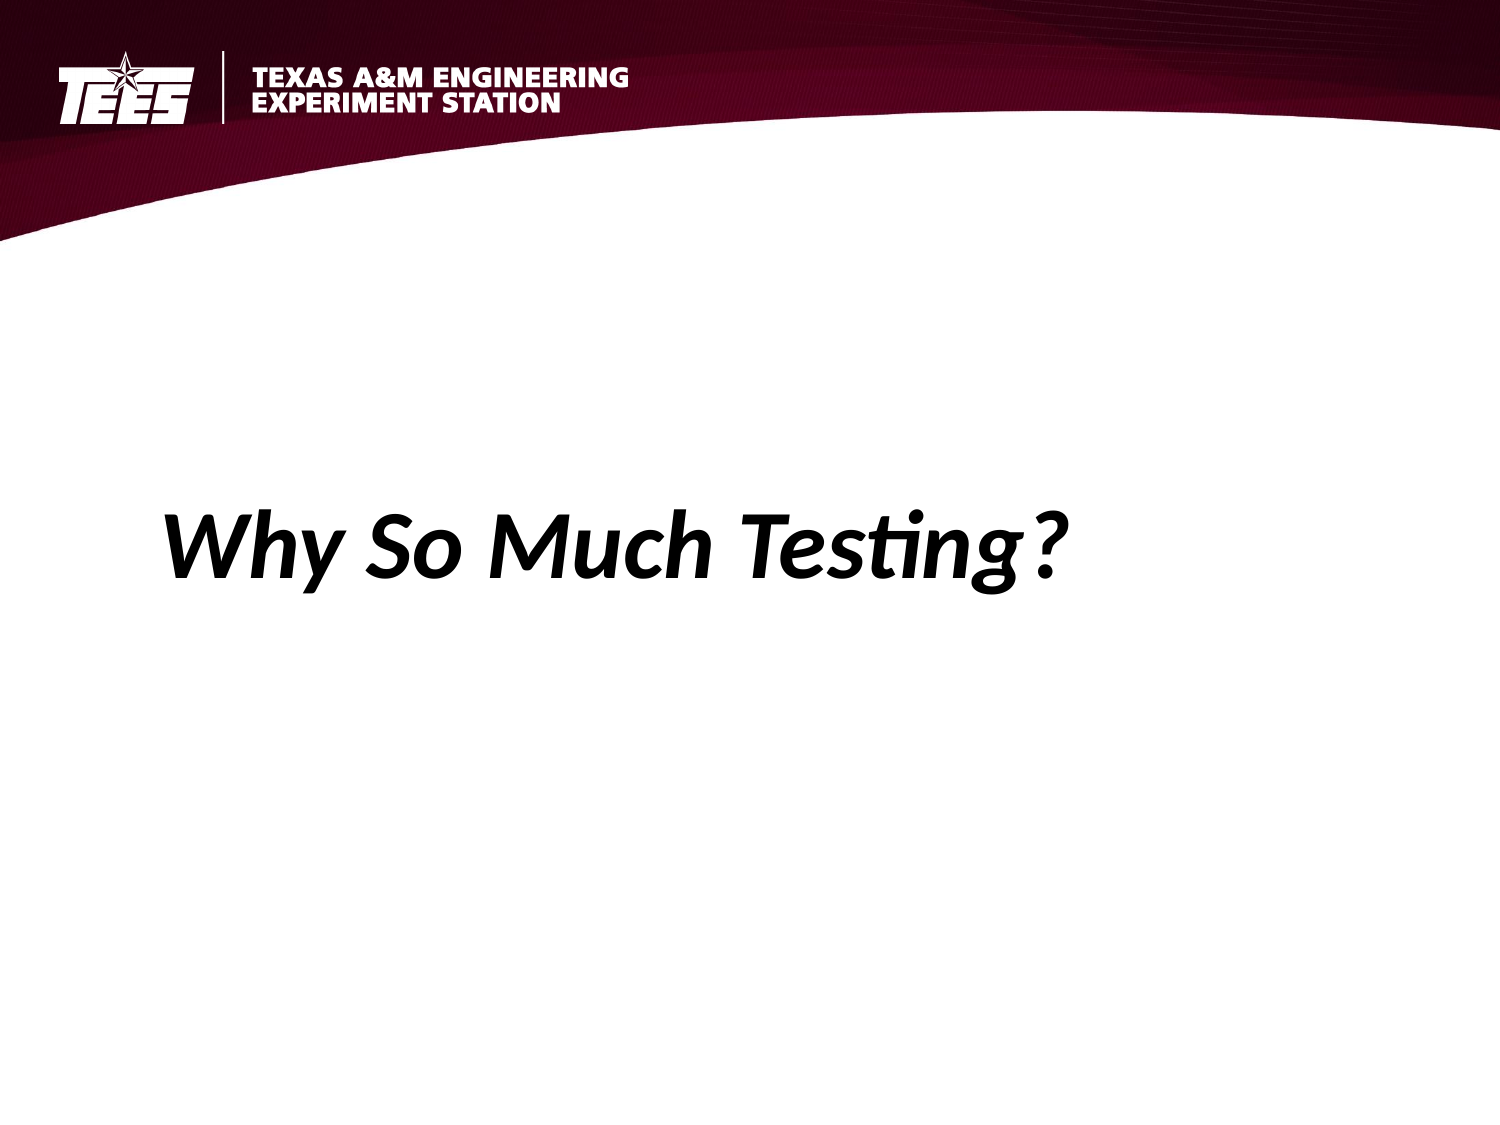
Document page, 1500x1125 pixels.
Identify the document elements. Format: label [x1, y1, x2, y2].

text_box [0, 0, 1500, 1125]
